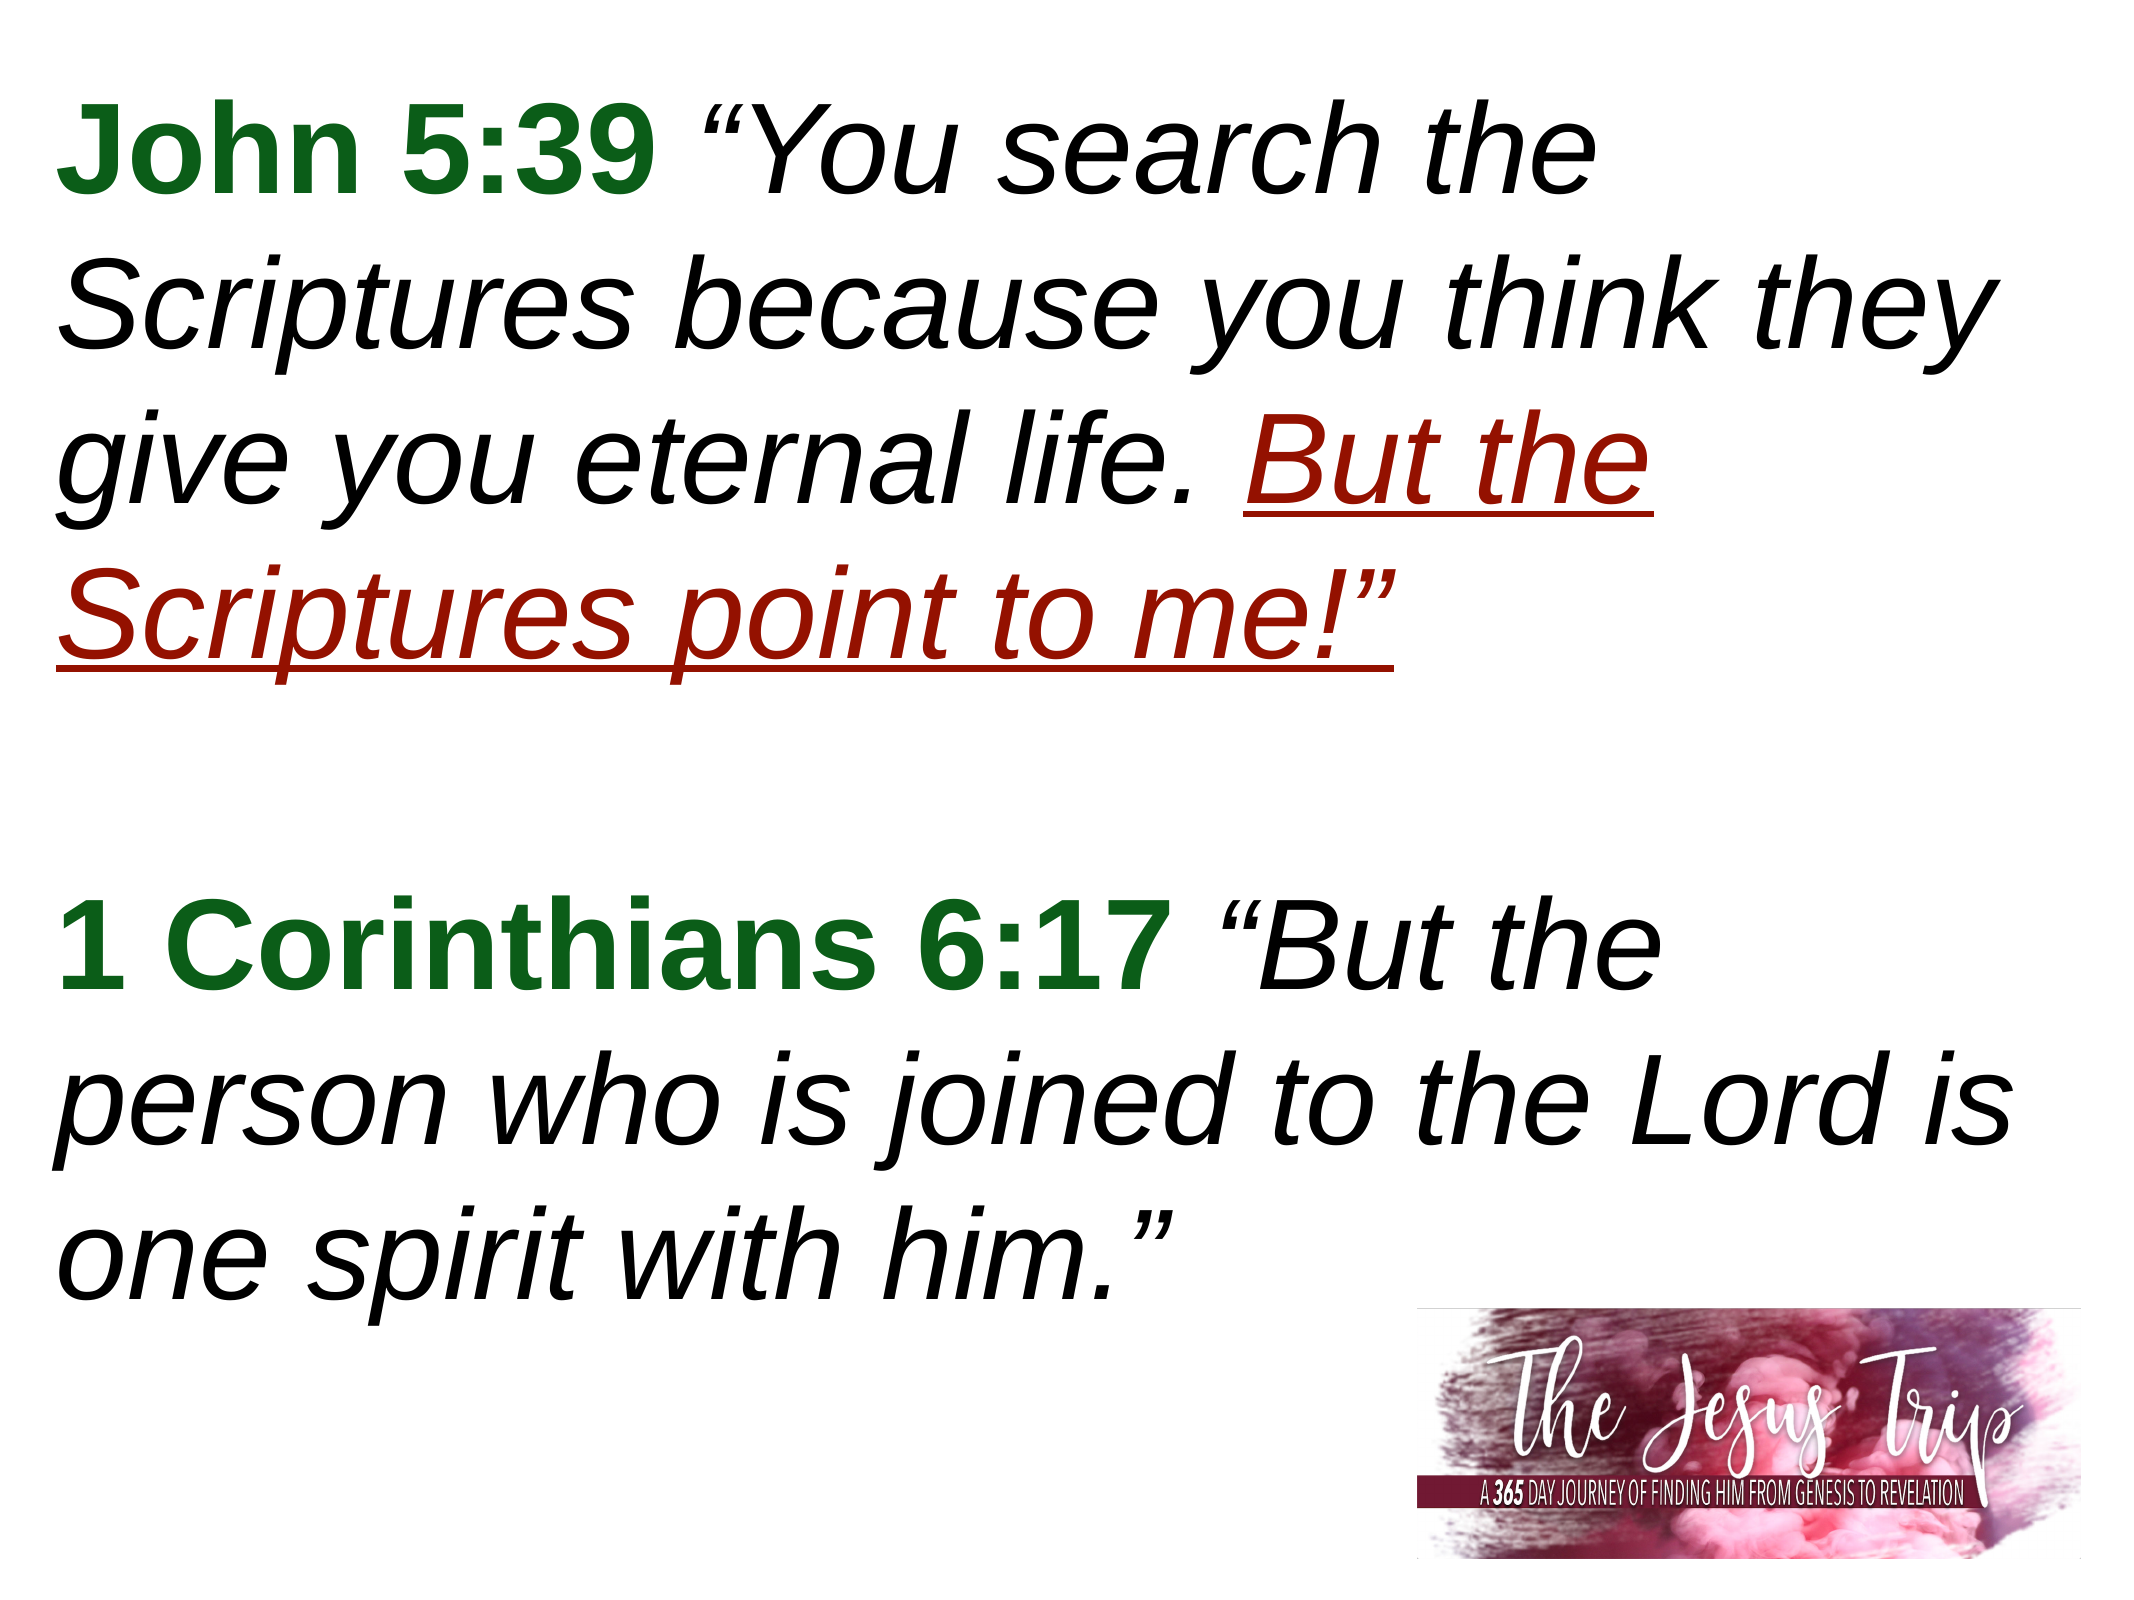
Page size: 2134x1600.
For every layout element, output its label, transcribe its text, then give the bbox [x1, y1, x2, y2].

list John 5:39 “You search the Scriptures because you think they give you eternal life. But the Scriptures point to me!” 1 Corinthians 6:17 “But the person who is joined to the Lord is one spirit with him.” [47, 55, 2087, 1545]
picture [1417, 1308, 2082, 1559]
